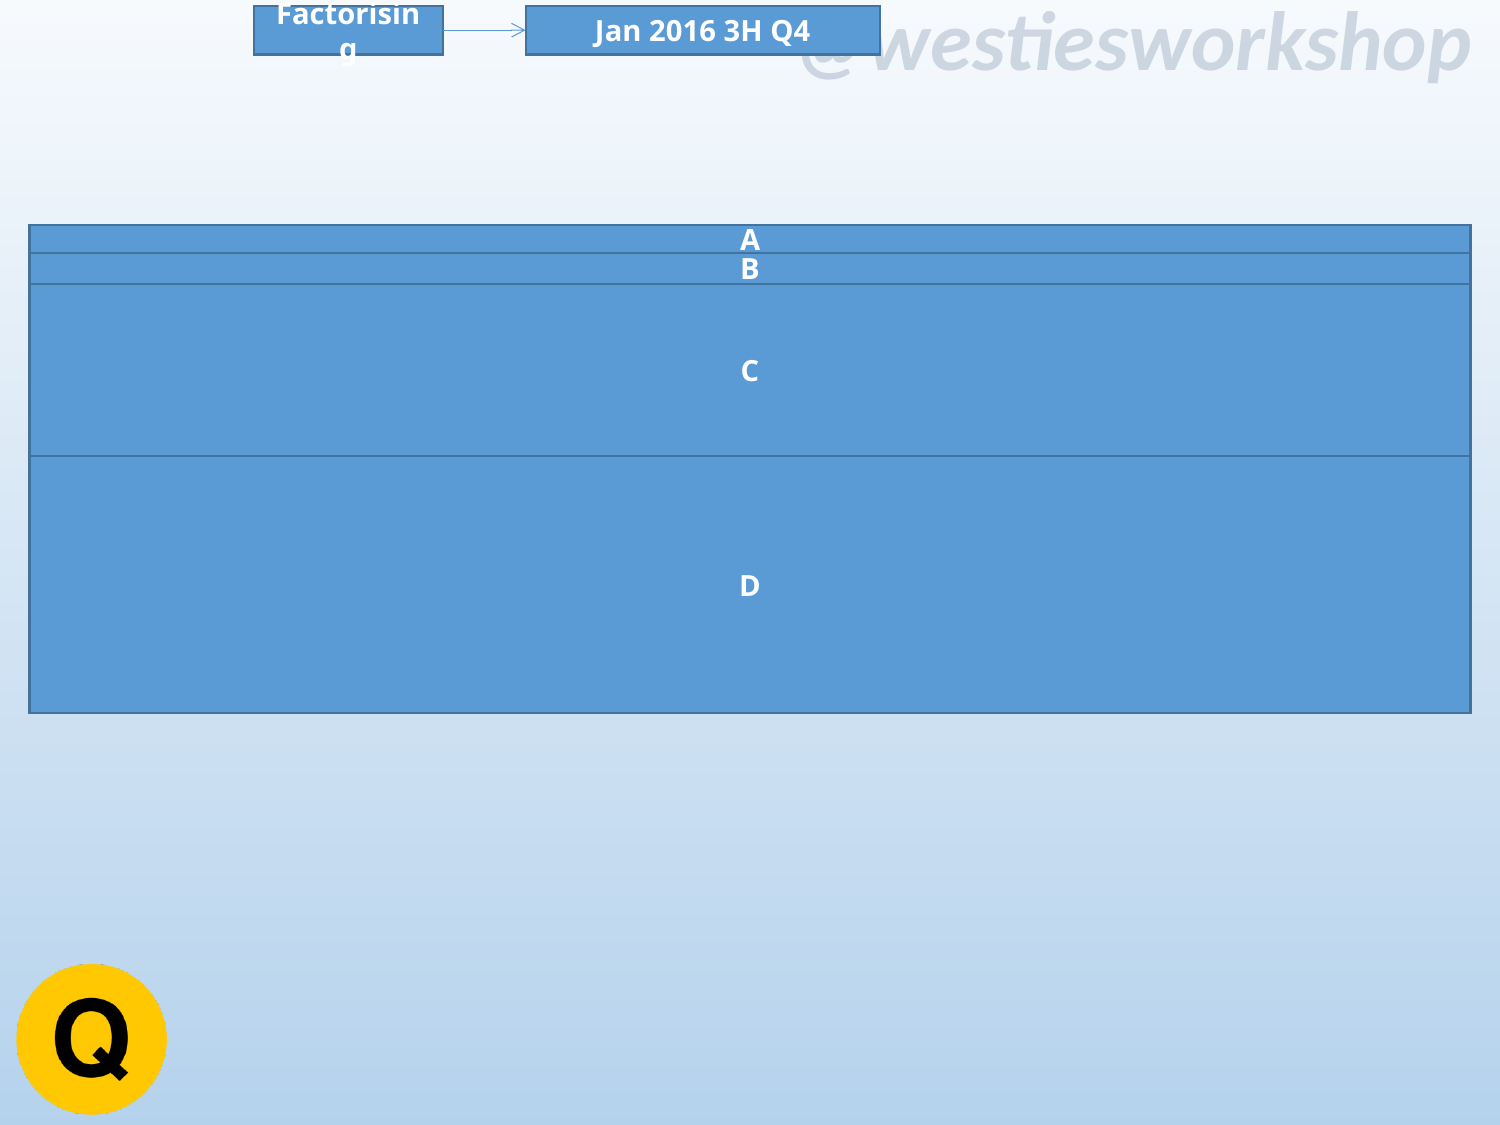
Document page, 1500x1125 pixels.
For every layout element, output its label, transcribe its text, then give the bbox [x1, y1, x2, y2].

picture [0, 940, 191, 1125]
text_box Factorising [253, 5, 444, 56]
text_box Jan 2016 3H Q4 [525, 5, 881, 56]
picture [29, 225, 1471, 713]
